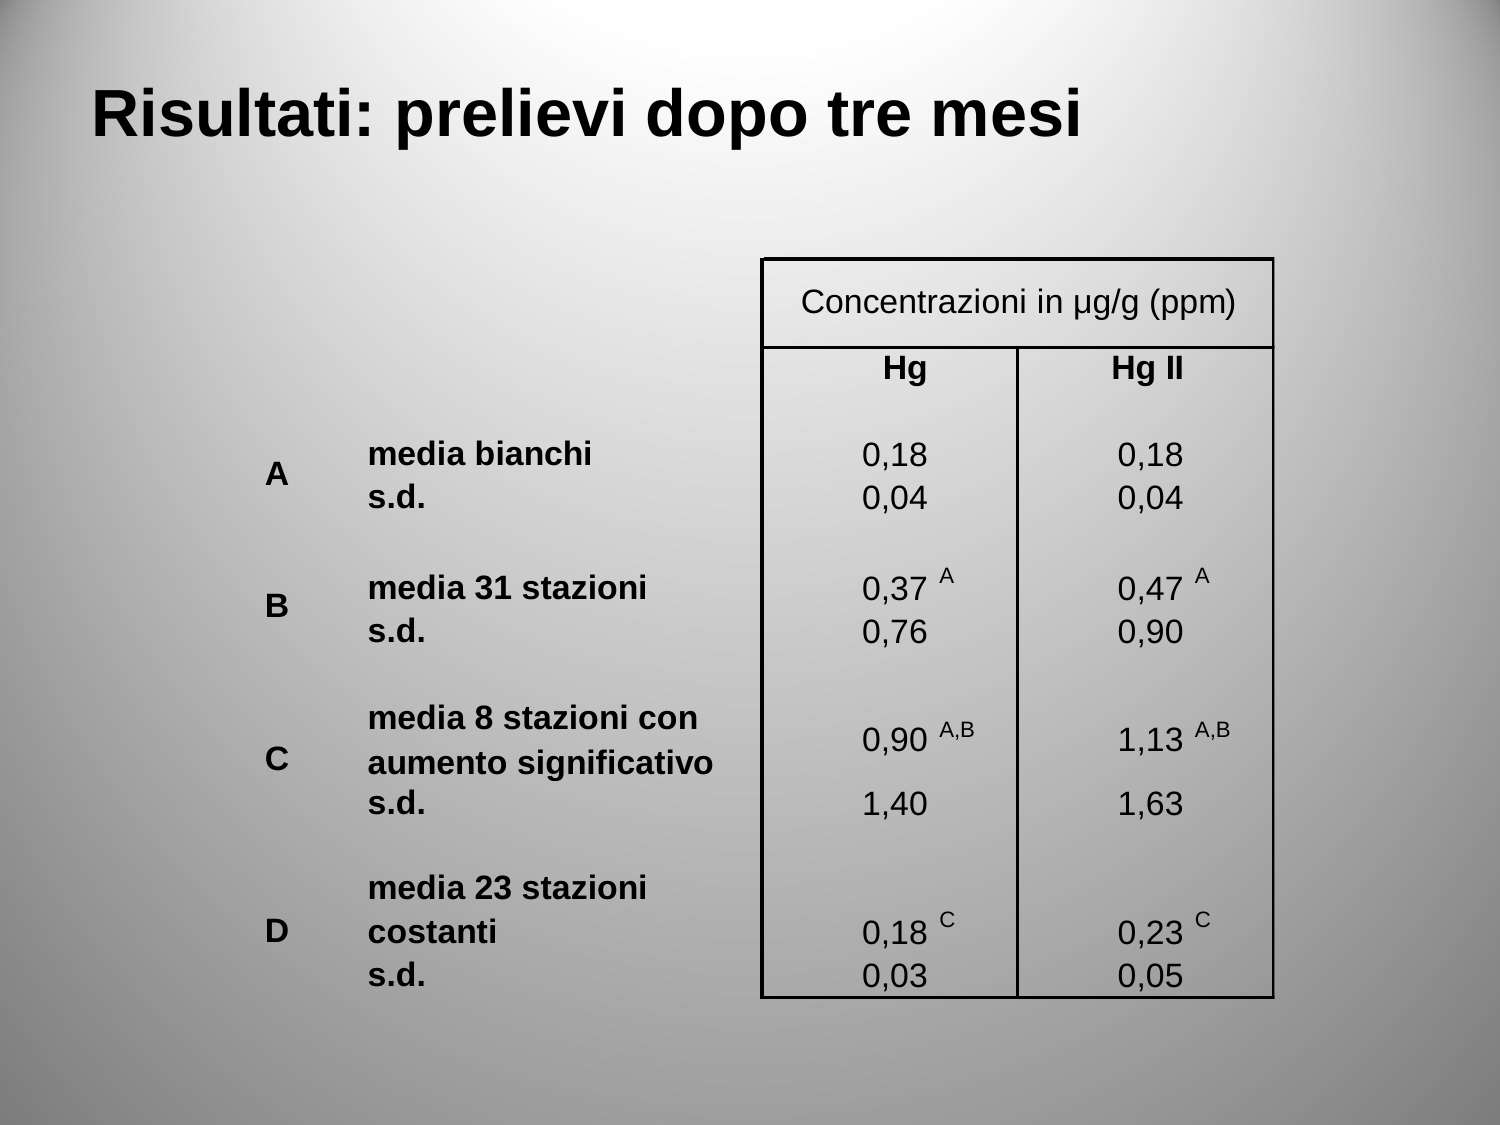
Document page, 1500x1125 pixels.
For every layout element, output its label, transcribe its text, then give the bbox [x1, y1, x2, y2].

picture [0, 0, 1500, 1125]
text_box Risultati: prelievi dopo tre mesi [76, 62, 1412, 158]
